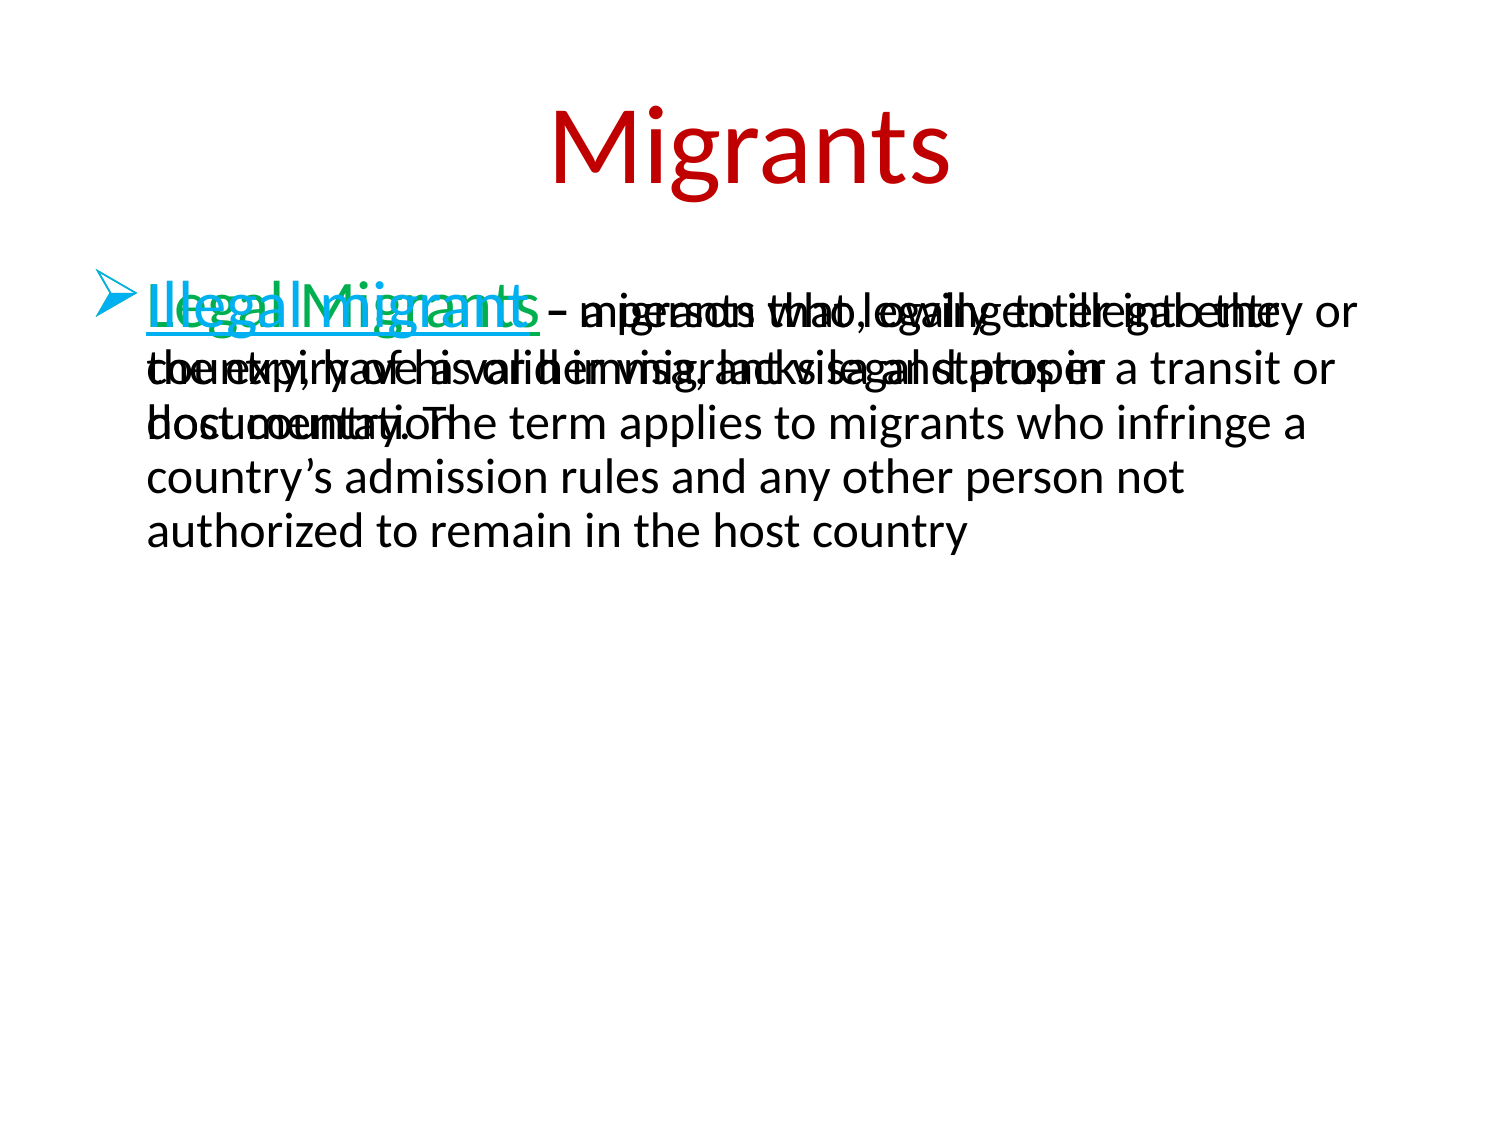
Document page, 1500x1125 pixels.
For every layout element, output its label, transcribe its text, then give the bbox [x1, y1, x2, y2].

list Illegal migrant – a person who, owing to illegal entry or the expiry of his or her visa, lacks legal status in a transit or host country. The term applies to migrants who infringe a country’s admission rules and any other person not authorized to remain in the host country [75, 262, 1425, 1005]
title Migrants [75, 45, 1425, 233]
